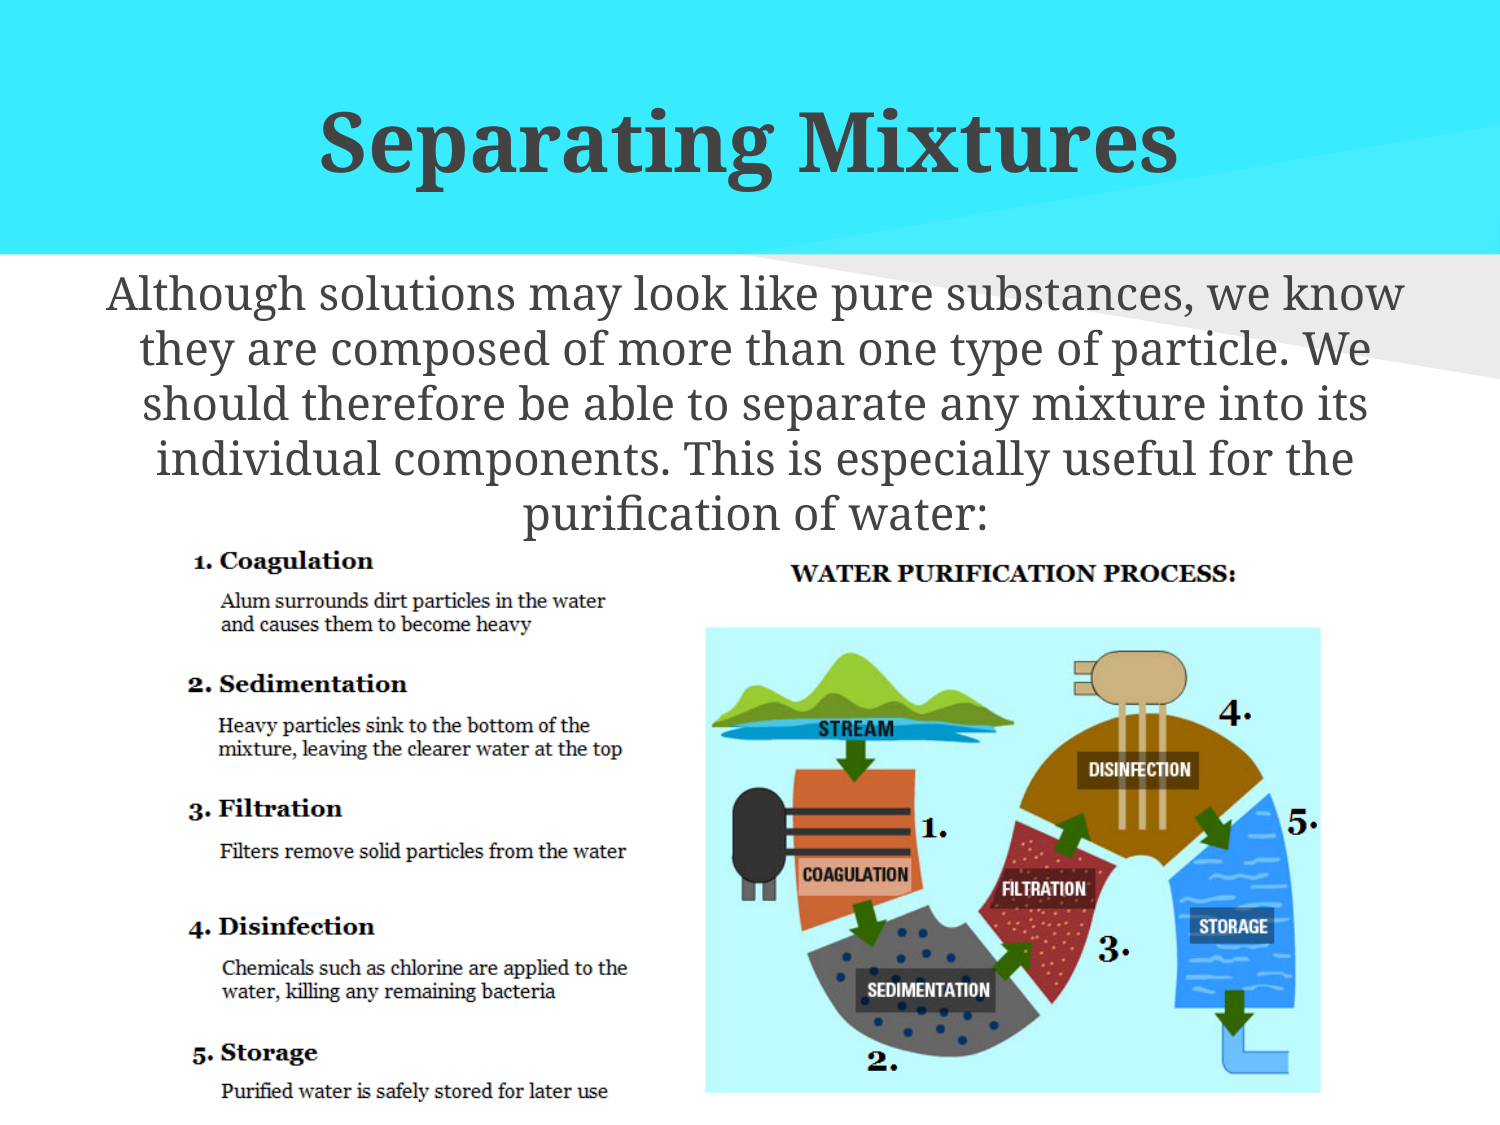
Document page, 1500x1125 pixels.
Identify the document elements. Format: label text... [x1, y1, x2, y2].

picture [182, 547, 1330, 1106]
list Although solutions may look like pure substances, we know they are composed of more than one type of particle. We should therefore be able to separate any mixture into its individual components. This is especially useful for the purification of water: [62, 249, 1450, 524]
title Separating Mixtures [75, 45, 1425, 233]
